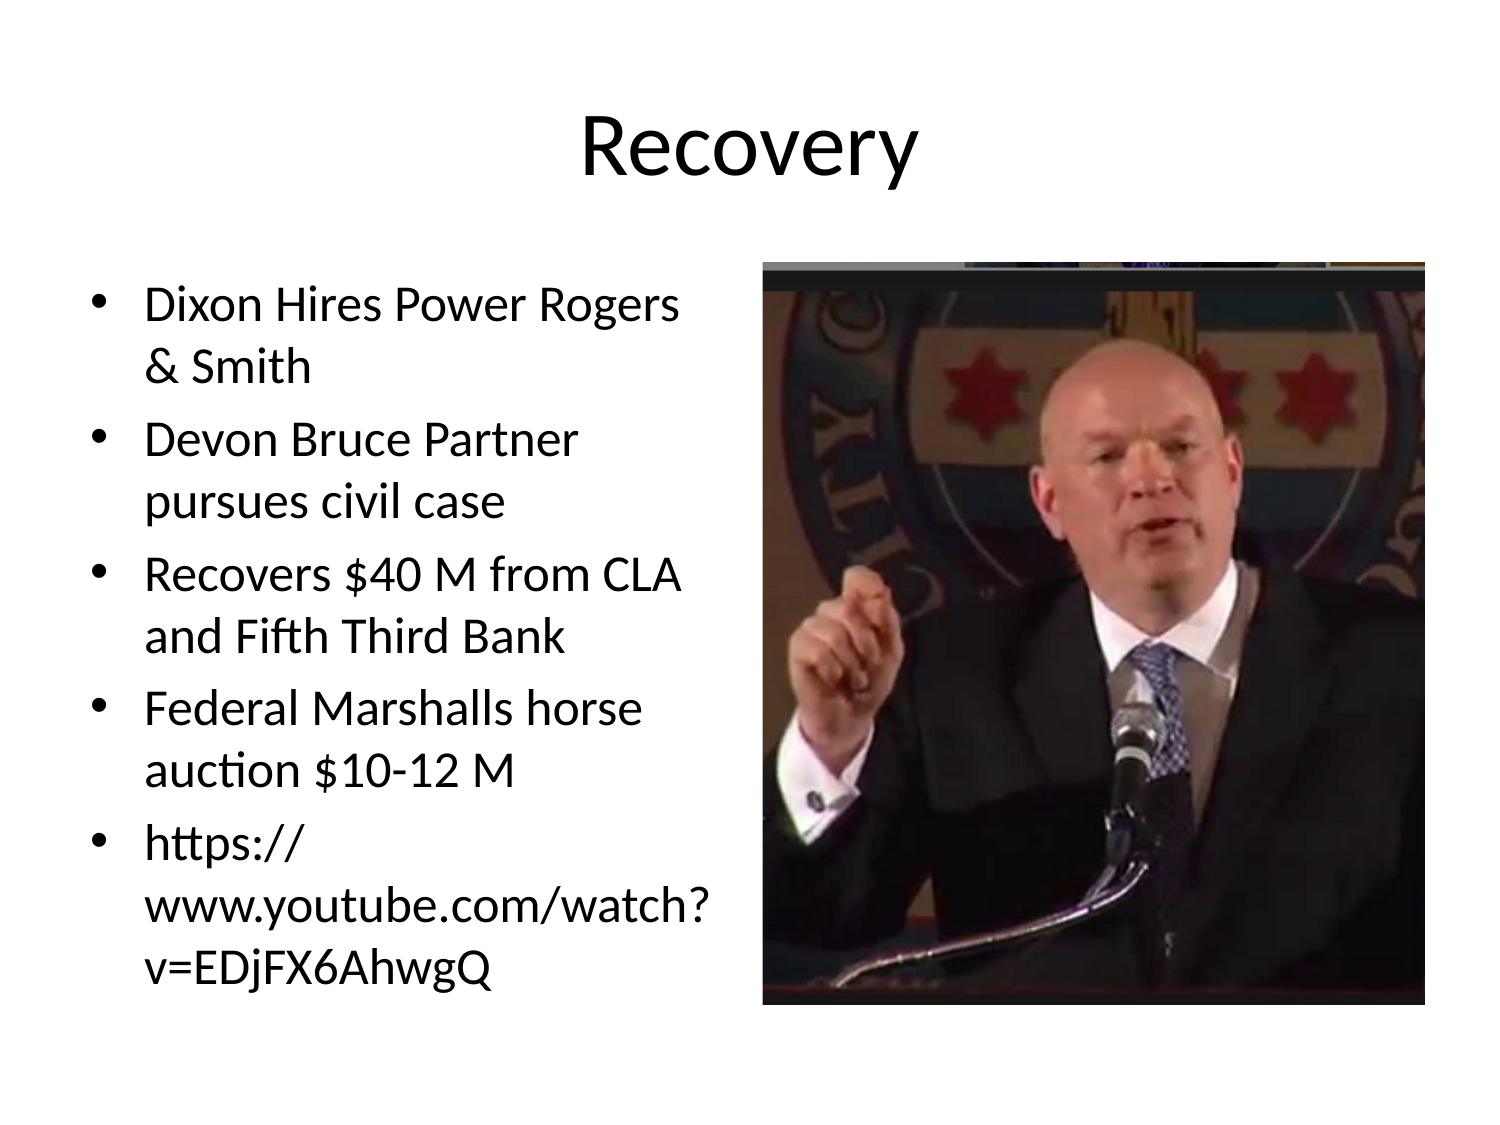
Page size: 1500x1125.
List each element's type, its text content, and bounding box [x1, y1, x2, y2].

title Recovery [75, 45, 1425, 233]
list Dixon Hires Power Rogers & Smith Devon Bruce Partner pursues civil case Recovers $40 M from CLA and Fifth Third Bank Federal Marshalls horse auction $10-12 M https://www.youtube.com/watch?v=EDjFX6AhwgQ [75, 262, 738, 1005]
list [762, 262, 1426, 1006]
